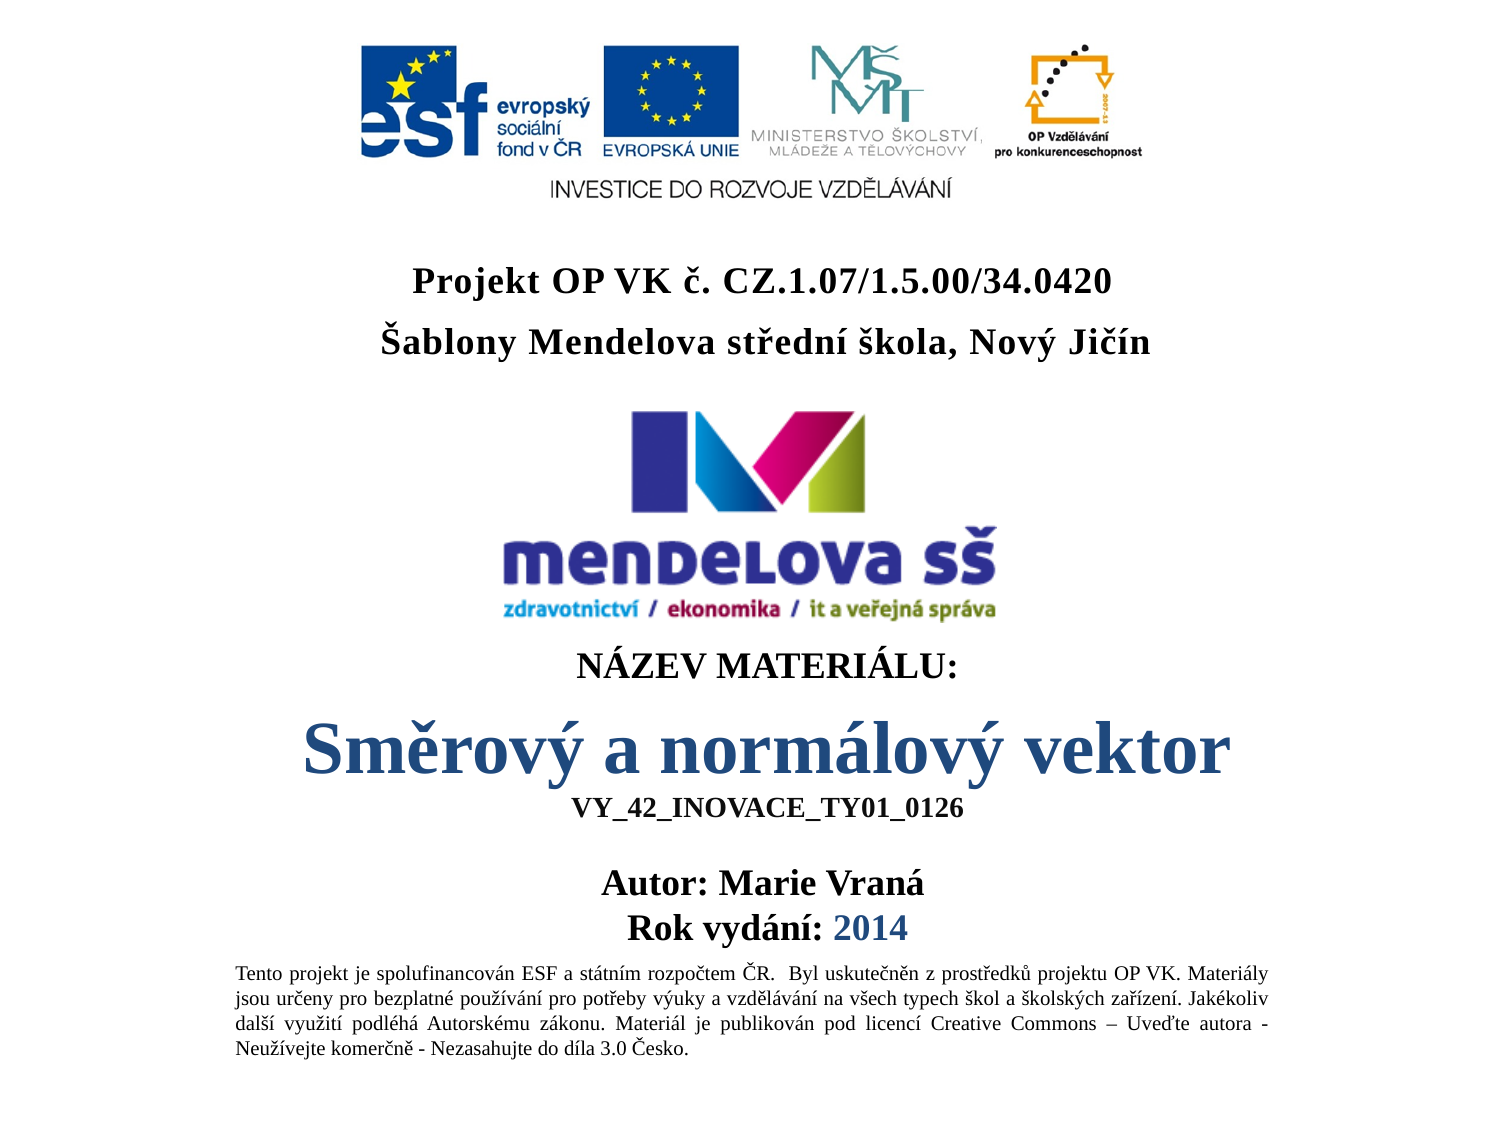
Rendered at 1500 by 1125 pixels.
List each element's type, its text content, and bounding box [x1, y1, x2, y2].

picture [503, 410, 997, 623]
text_box Projekt OP VK č. CZ.1.07/1.5.00/34.0420 [397, 248, 1129, 309]
text_box Tento projekt je spolufinancován ESF a státním rozpočtem ČR. Byl uskutečněn z prostředků projektu OP VK. Materiály jsou určeny pro bezplatné používání pro potřeby výuky a vzdělávání na všech typech škol a školských zařízení. Jakékoliv další využití podléhá Autorskému zákonu. Materiál je publikován pod licencí Creative Commons – Uveďte autora - Neužívejte komerčně - Nezasahujte do díla 3.0 Česko. [220, 956, 1284, 1067]
picture [356, 43, 1148, 201]
text_box název materiálu: Směrový a normálový vektor VY_42_INOVACE_TY01_0126 Autor: Marie Vraná Rok vydání: 2014 [194, 633, 1341, 956]
text_box Šablony Mendelova střední škola, Nový Jičín [330, 309, 1202, 369]
